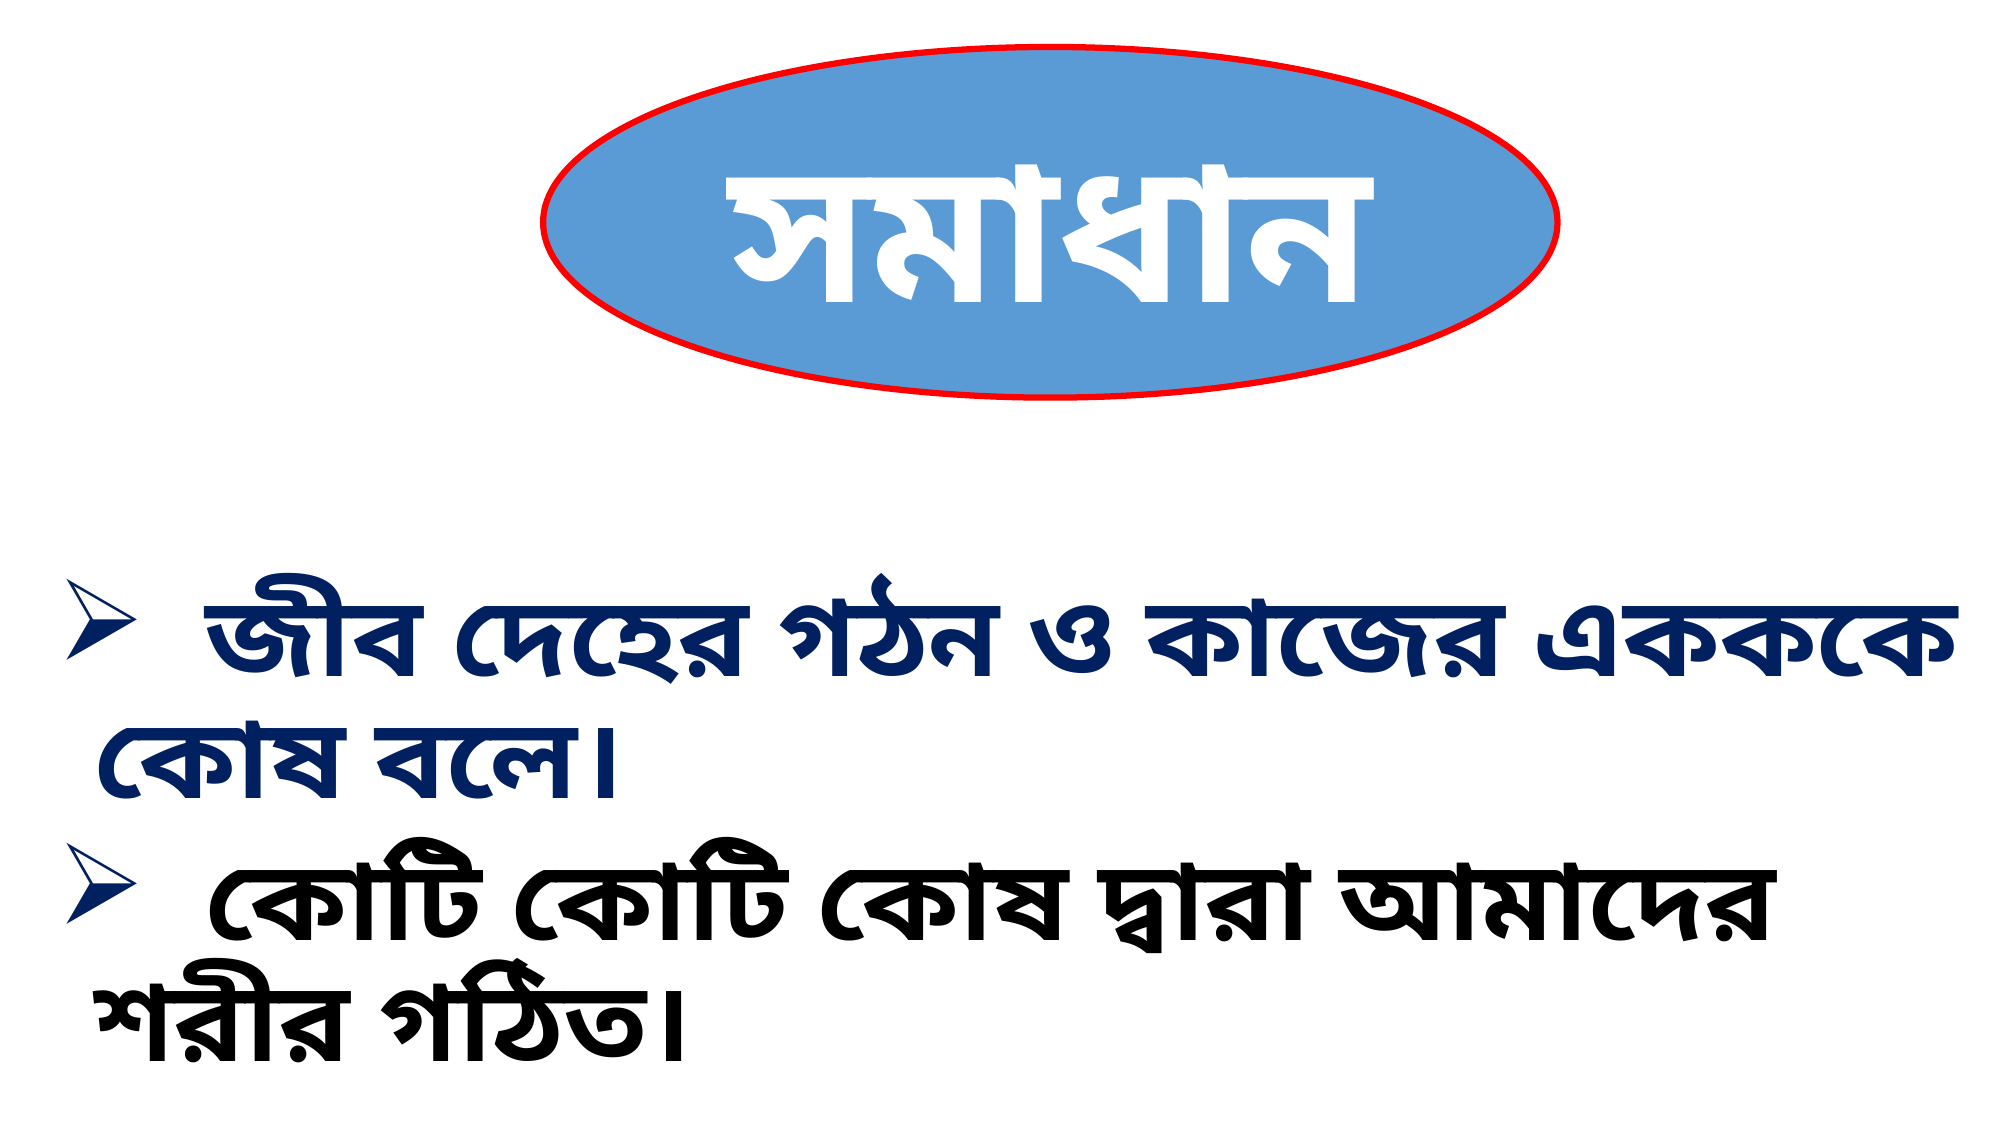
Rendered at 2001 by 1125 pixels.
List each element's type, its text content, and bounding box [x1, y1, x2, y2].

list জীব দেহের গঠন ও কাজের একককে কোষ বলে। কোটি কোটি কোষ দ্বারা আমাদের শরীর গঠিত। [42, 461, 1983, 1069]
text_box সমাধান [542, 45, 1559, 399]
